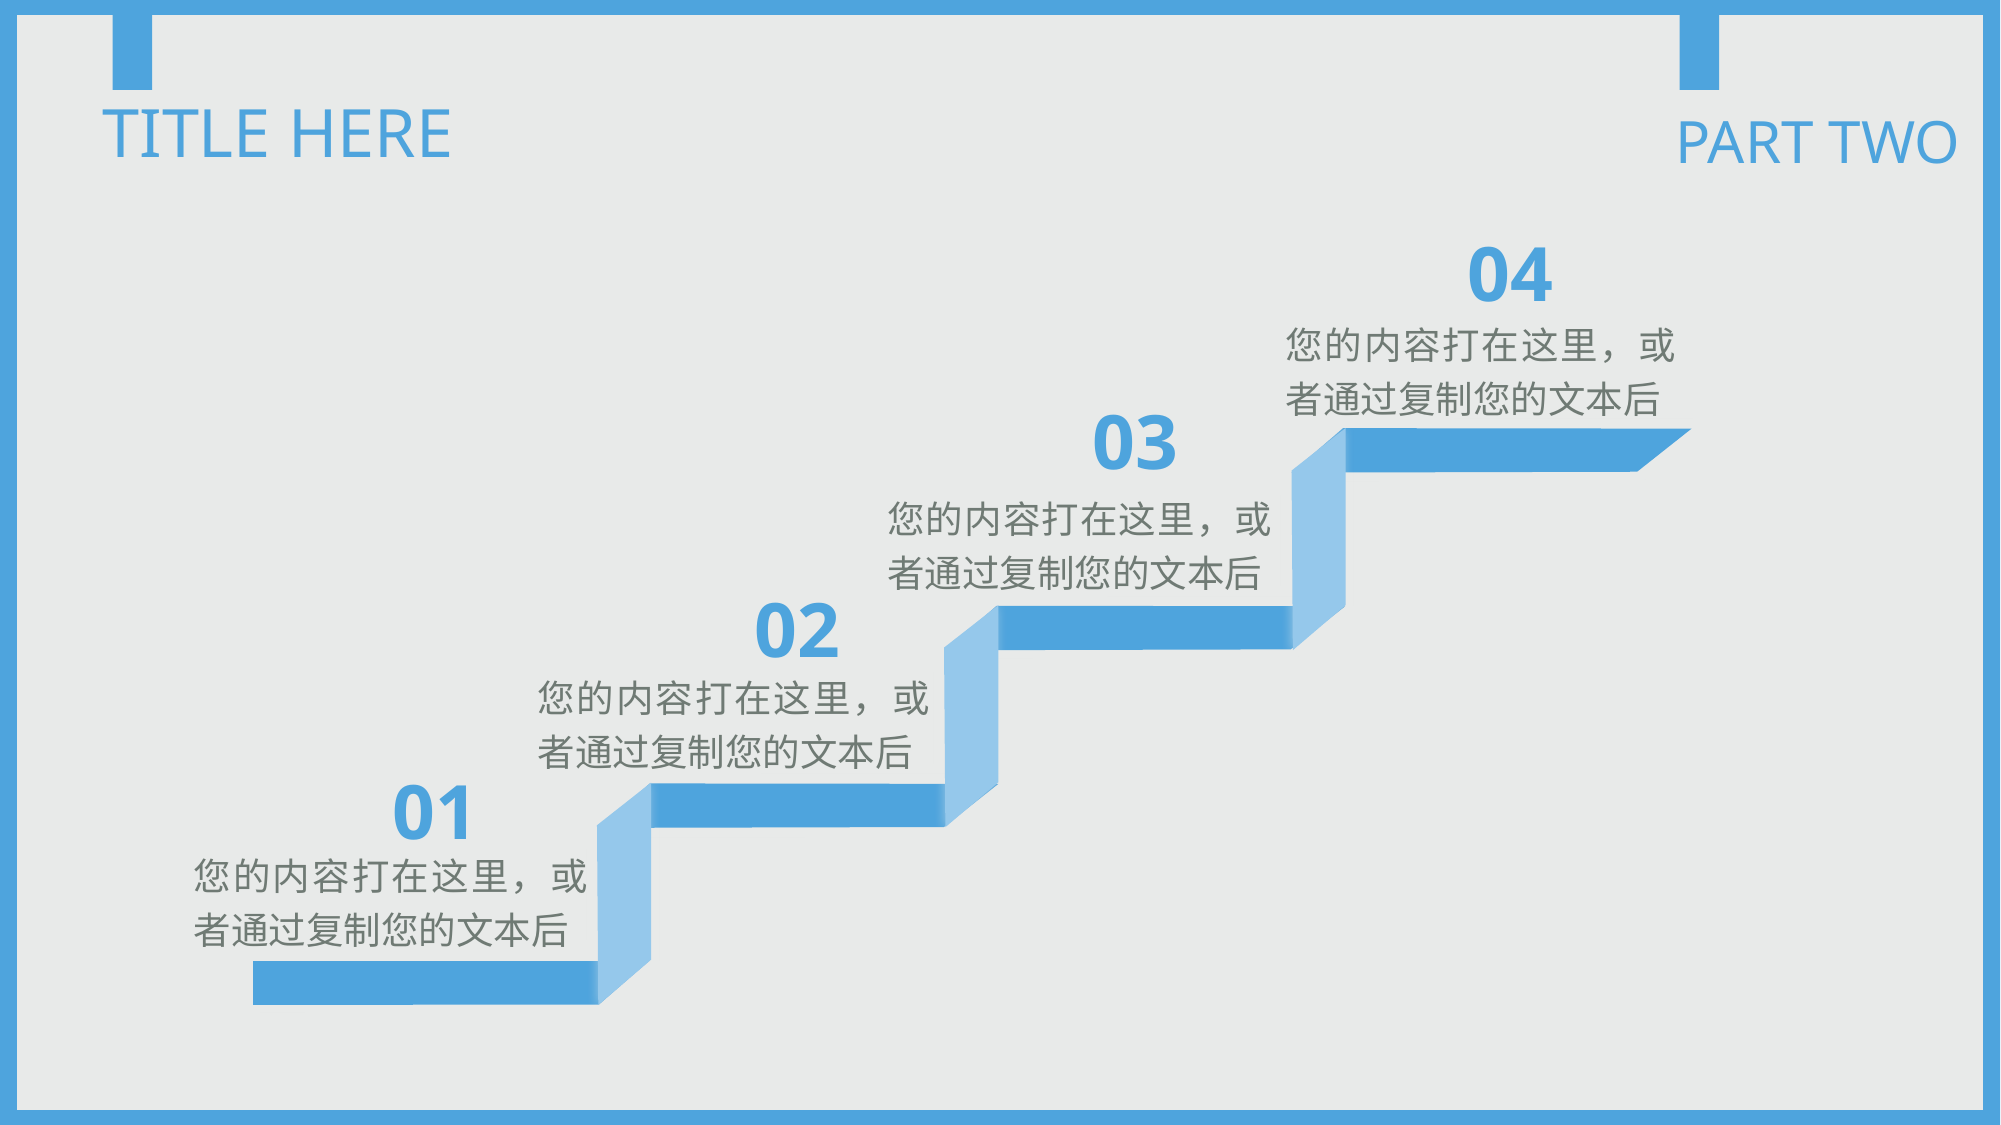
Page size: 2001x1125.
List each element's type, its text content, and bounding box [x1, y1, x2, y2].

text_box 您的内容打在这里，或者通过复制您的文本后 [1271, 305, 1692, 428]
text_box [253, 428, 1692, 1005]
text_box 您的内容打在这里，或者通过复制您的文本后 [178, 836, 253, 960]
text_box 04 [1449, 200, 1572, 324]
list TITLE HERE [87, 92, 1132, 177]
text_box 03 [1074, 369, 1197, 428]
list PART TWO [1660, 106, 2000, 169]
